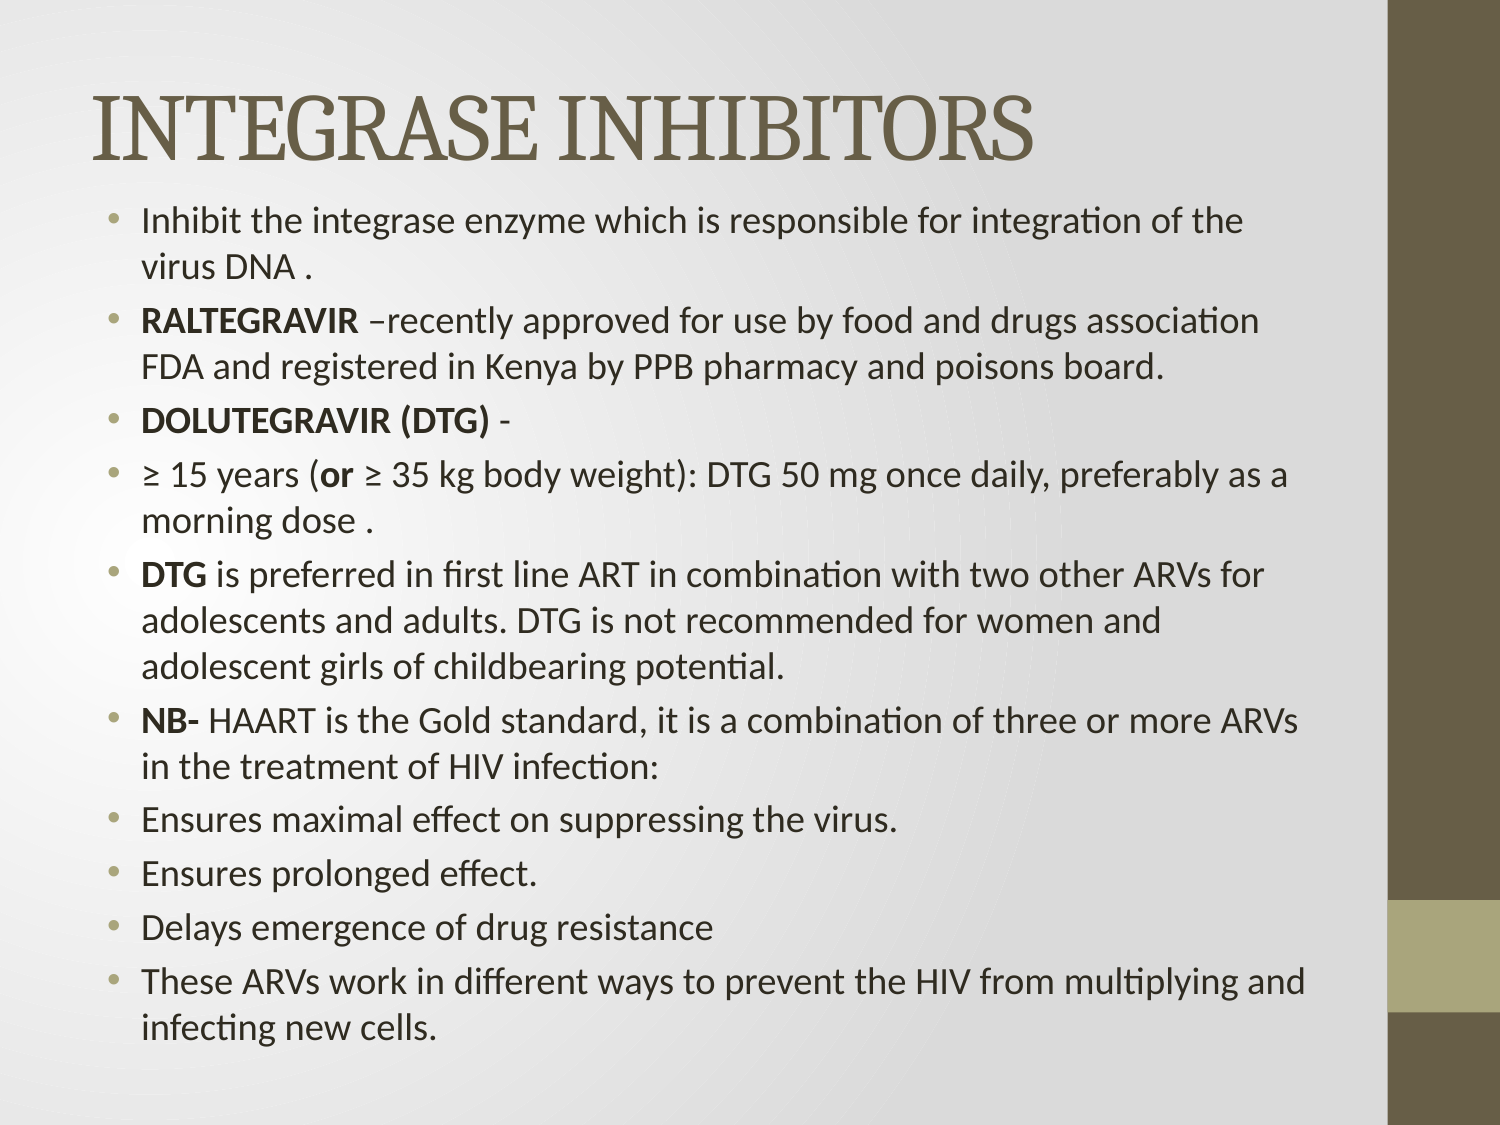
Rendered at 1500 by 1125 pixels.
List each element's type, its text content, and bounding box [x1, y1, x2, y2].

title INTEGRASE INHIBITORS [75, 45, 1325, 187]
list Inhibit the integrase enzyme which is responsible for integration of the virus DNA . RALTEGRAVIR –recently approved for use by food and drugs association FDA and registered in Kenya by PPB pharmacy and poisons board. DOLUTEGRAVIR (DTG) - ≥ 15 years (or ≥ 35 kg body weight): DTG 50 mg once daily, preferably as a morning dose . DTG is preferred in first line ART in combination with two other ARVs for adolescents and adults. DTG is not recommended for women and adolescent girls of childbearing potential. NB- HAART is the Gold standard, it is a combination of three or more ARVs in the treatment of HIV infection: Ensures maximal effect on suppressing the virus. Ensures prolonged effect. Delays emergence of drug resistance These ARVs work in different ways to prevent the HIV from multiplying and infecting new cells. [75, 187, 1325, 1075]
